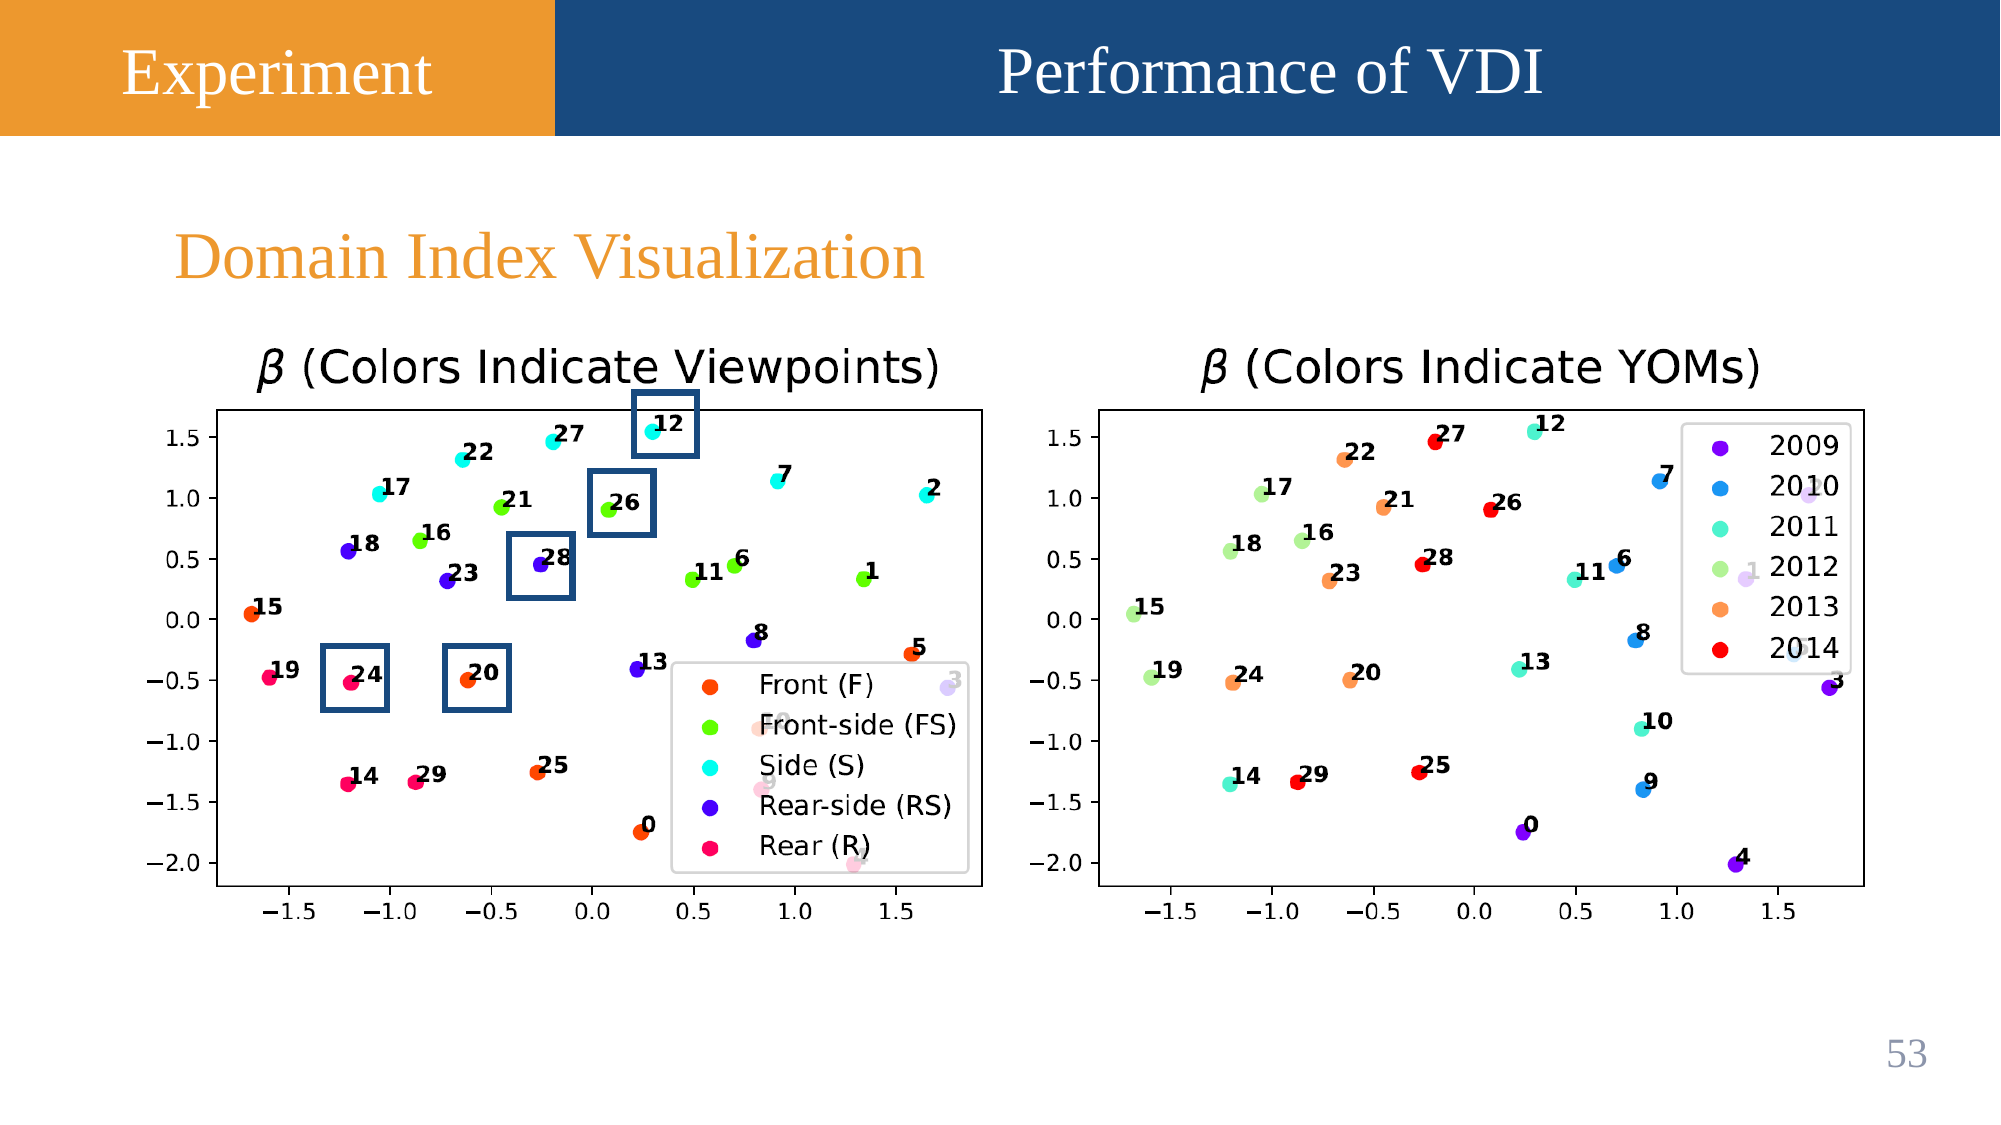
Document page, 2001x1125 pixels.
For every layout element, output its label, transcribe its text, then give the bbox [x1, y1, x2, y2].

picture [146, 333, 1895, 941]
text_box [555, 0, 2000, 136]
text_box Performance of VDI [596, 19, 1947, 115]
text_box Experiment [0, 0, 555, 136]
slide_number 52 [1493, 1021, 1943, 1082]
text_box Domain Index Visualization [159, 204, 1084, 300]
